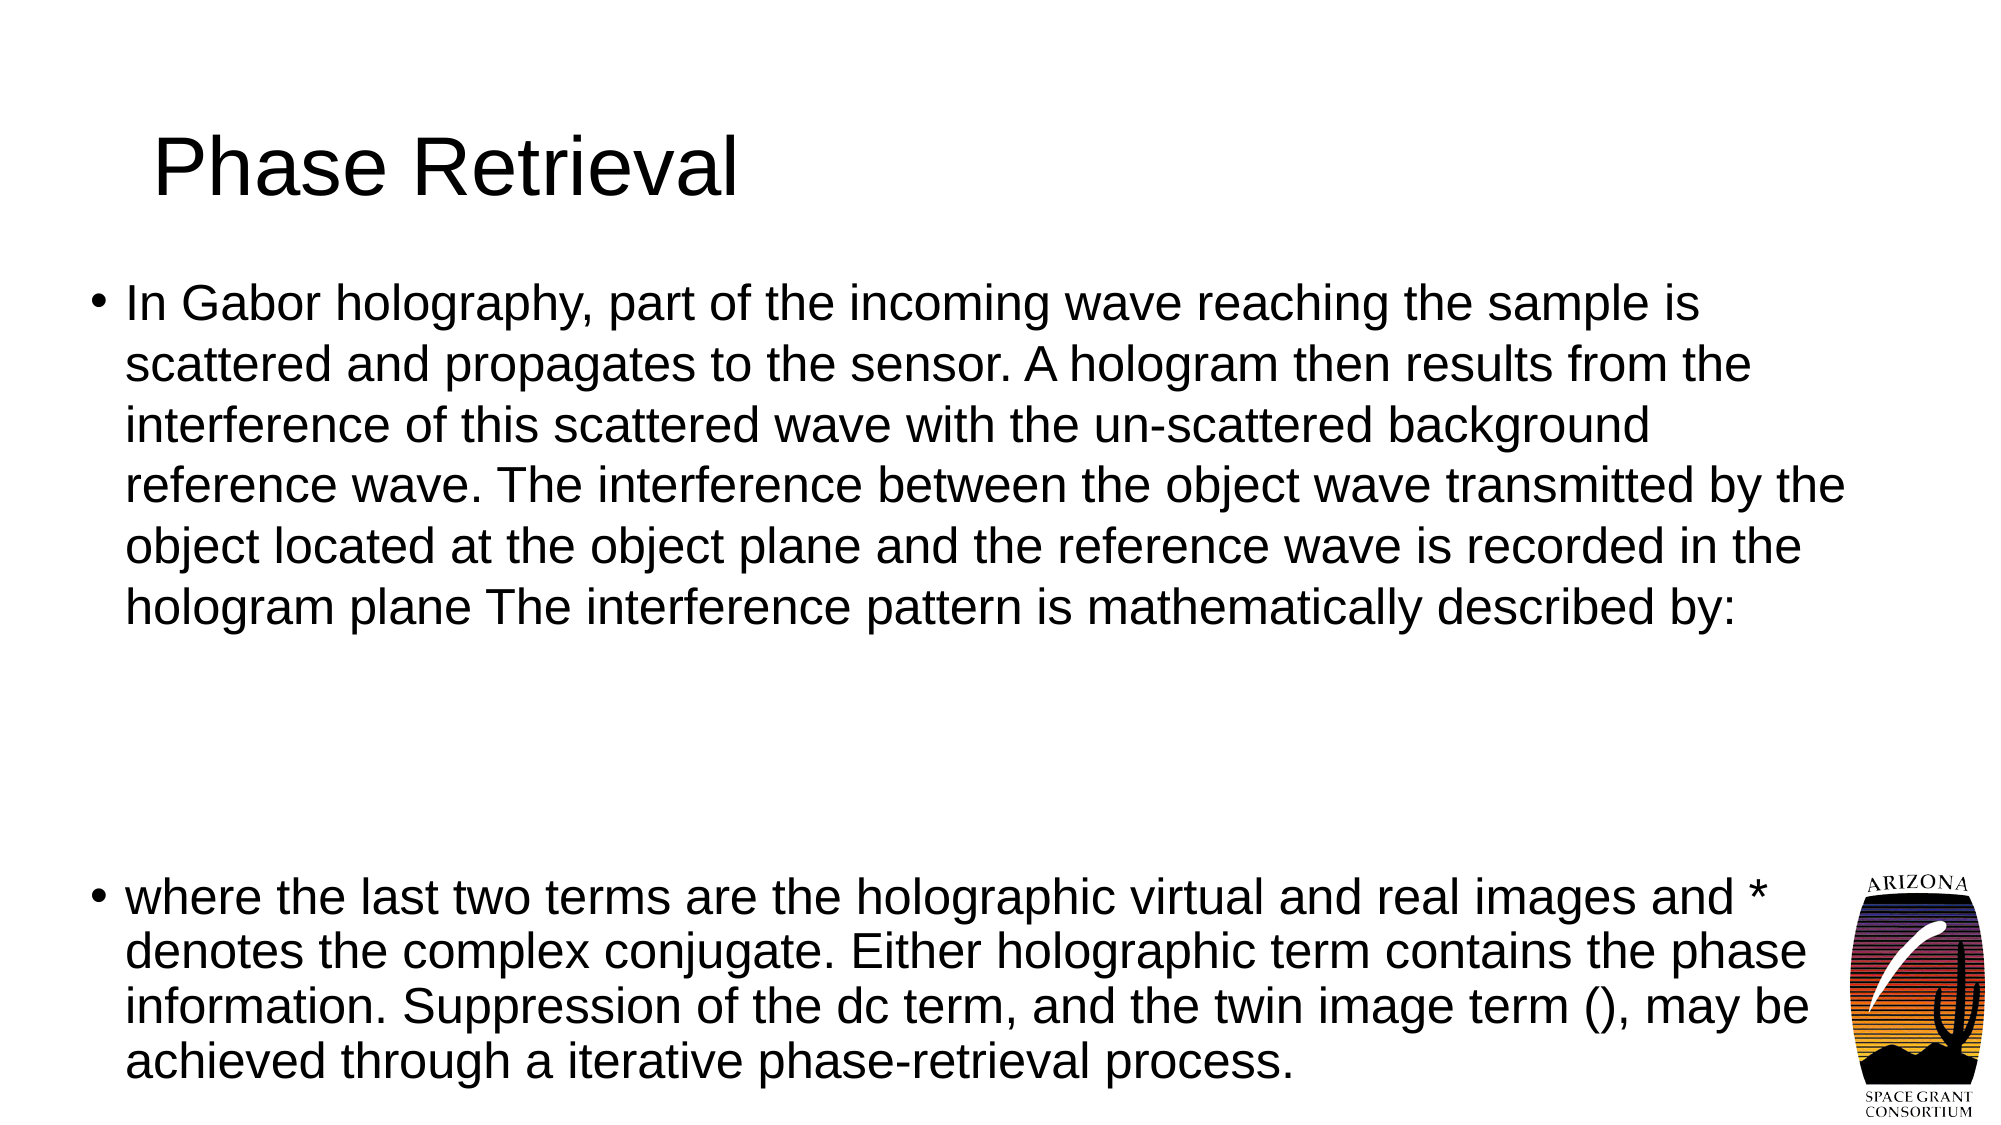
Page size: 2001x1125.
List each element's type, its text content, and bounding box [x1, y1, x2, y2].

picture [1819, 862, 2000, 1123]
title Phase Retrieval [137, 59, 1863, 278]
